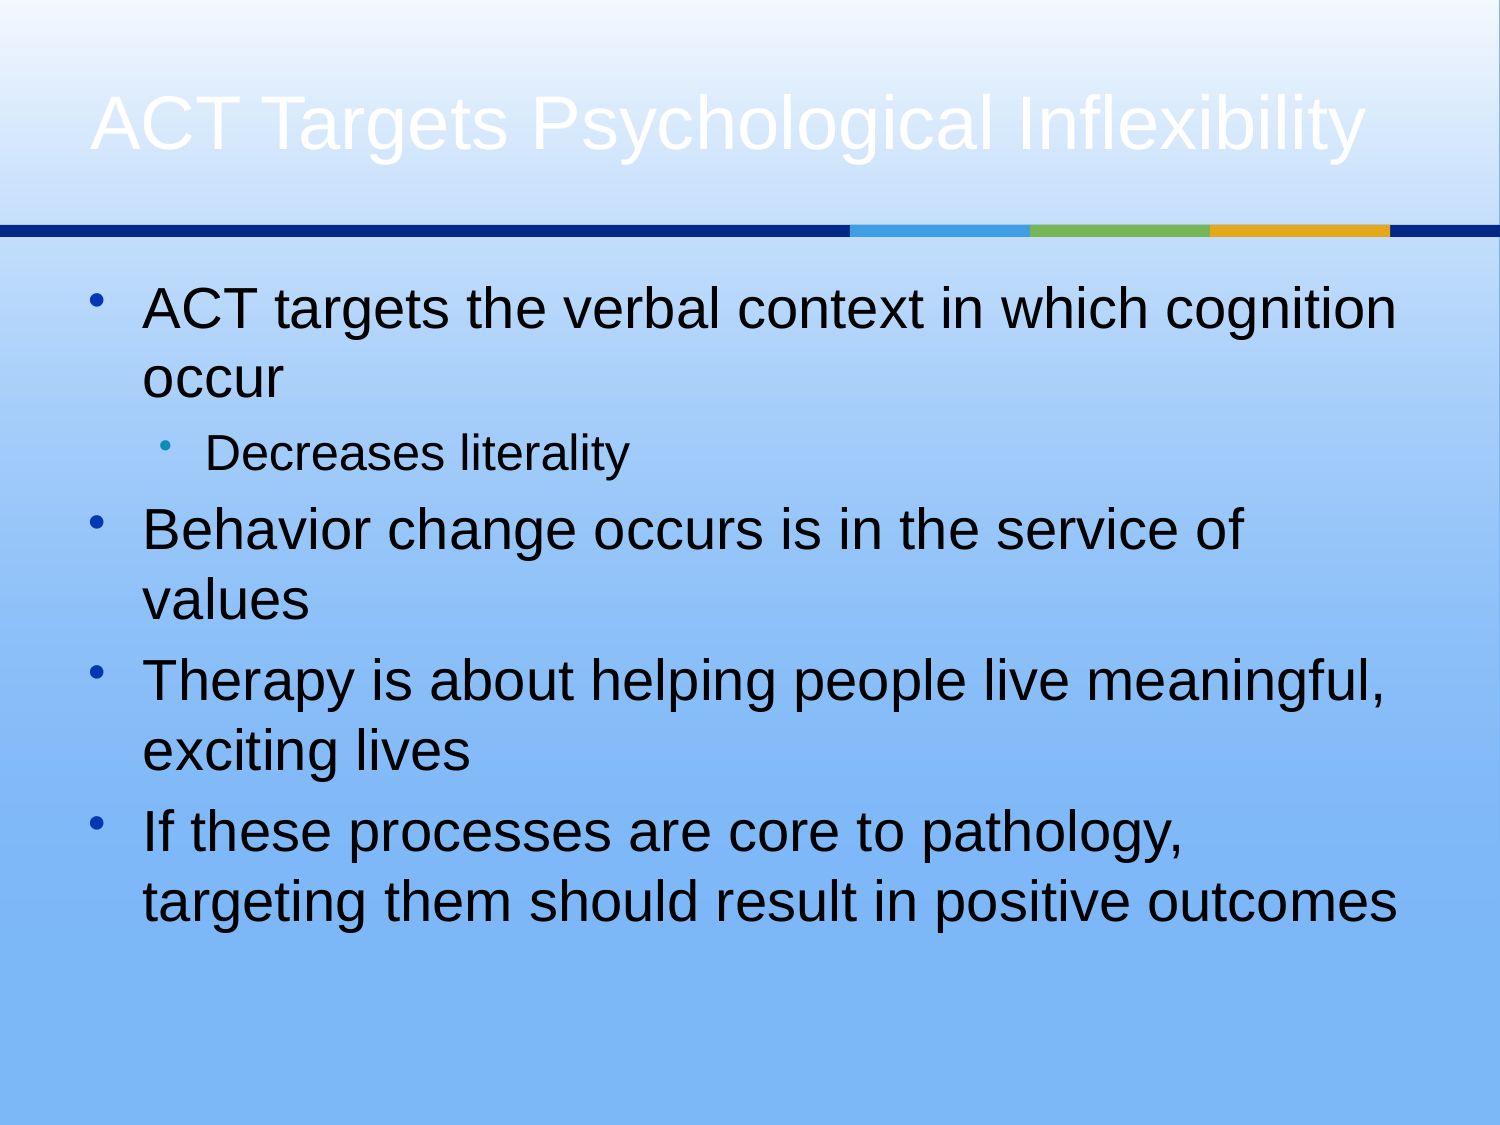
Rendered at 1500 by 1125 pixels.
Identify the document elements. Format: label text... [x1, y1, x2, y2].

list ACT targets the verbal context in which cognition occur Decreases literality Behavior change occurs is in the service of values Therapy is about helping people live meaningful, exciting lives If these processes are core to pathology, targeting them should result in positive outcomes [75, 262, 1425, 1005]
title ACT Targets Psychological Inflexibility [75, 24, 1425, 213]
